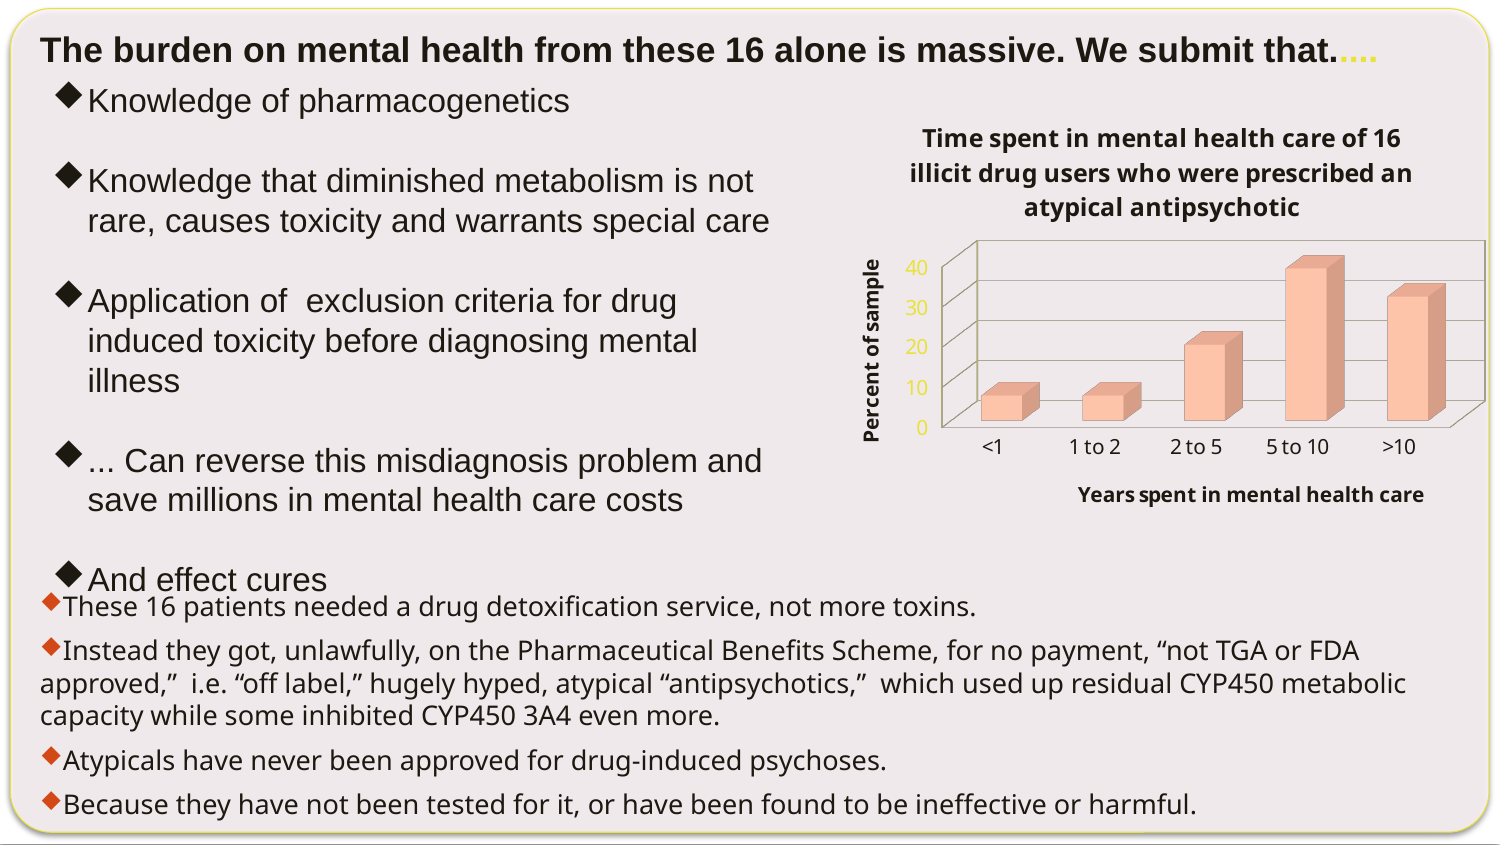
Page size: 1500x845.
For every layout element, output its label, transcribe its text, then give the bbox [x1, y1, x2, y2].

title The burden on mental health from these 16 alone is massive. We submit that..... [24, 21, 1463, 85]
text_box Knowledge of pharmacogenetics Knowledge that diminished metabolism is not rare, causes toxicity and warrants special care Application of exclusion criteria for drug induced toxicity before diagnosing mental illness ... Can reverse this misdiagnosis problem and save millions in mental health care costs And effect cures [37, 72, 813, 606]
chart [823, 96, 1500, 536]
list These 16 patients needed a drug detoxification service, not more toxins. Instead they got, unlawfully, on the Pharmaceutical Benefits Scheme, for no payment, “not TGA or FDA approved,” i.e. “off label,” hugely hyped, atypical “antipsychotics,” which used up residual CYP450 metabolic capacity while some inhibited CYP450 3A4 even more. Atypicals have never been approved for drug-induced psychoses. Because they have not been tested for it, or have been found to be ineffective or harmful. [24, 581, 1476, 844]
